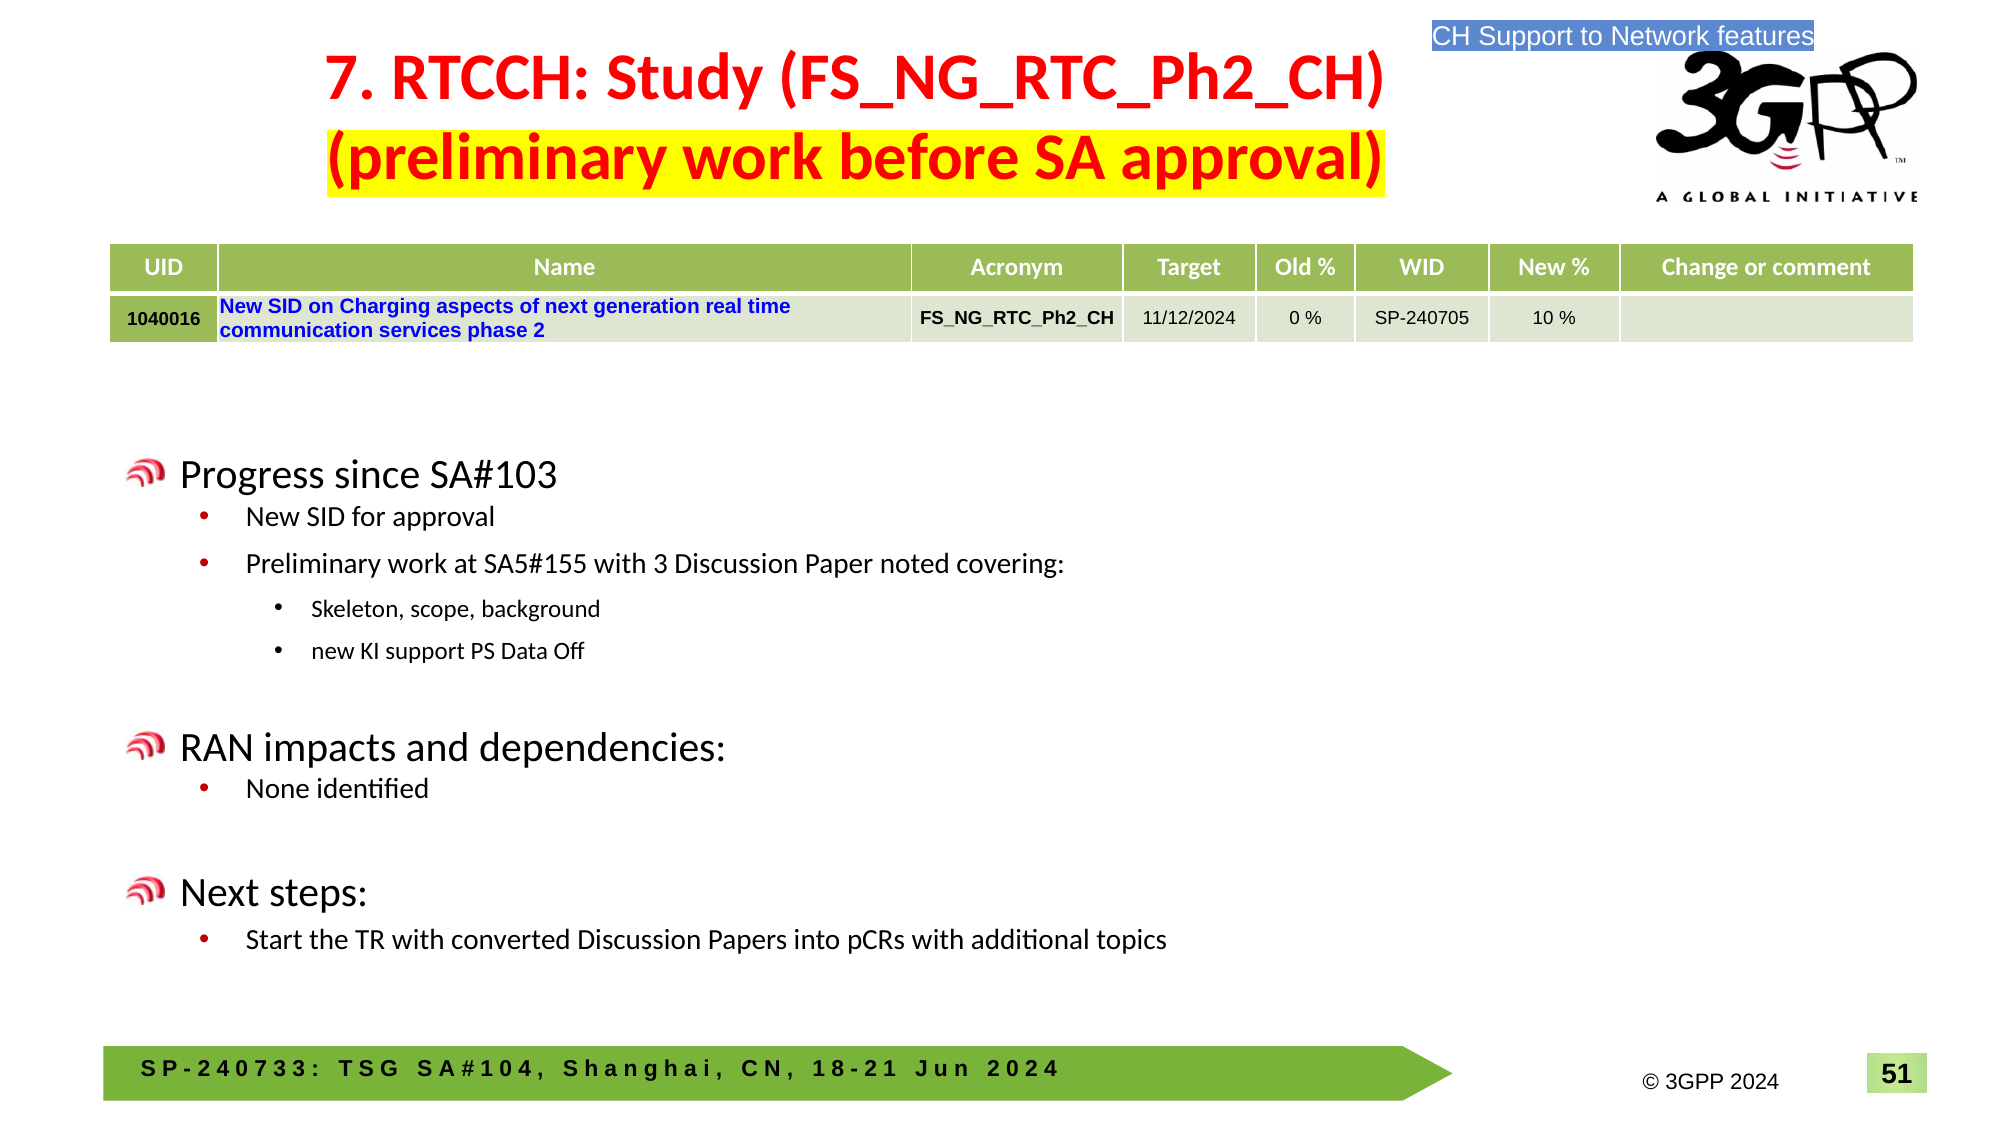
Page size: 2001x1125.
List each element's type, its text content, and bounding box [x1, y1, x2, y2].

table_cell 10 % [1490, 296, 1619, 342]
picture [1656, 50, 1917, 202]
table_header UID [110, 244, 217, 291]
table_header Change or comment [1621, 244, 1913, 291]
text_box CH Support to Network features [1417, 10, 1830, 58]
table_cell [1621, 296, 1913, 342]
table_cell 0 % [1257, 296, 1354, 342]
table_header Acronym [912, 244, 1122, 291]
table_cell SP-240705 [1356, 296, 1488, 342]
table_header Old % [1257, 244, 1354, 291]
picture [124, 730, 165, 760]
picture [124, 457, 165, 487]
table_header Target [1124, 244, 1255, 291]
table_header Name [219, 244, 911, 291]
table_cell FS_NG_RTC_Ph2_CH [912, 296, 1122, 342]
table_header New % [1490, 244, 1619, 291]
table_cell New SID on Charging aspects of next generation real time communication services phase 2 [219, 296, 911, 342]
table_cell 1040016 [110, 296, 217, 342]
title 7. RTCCH: Study (FS_NG_RTC_Ph2_CH) (preliminary work before SA approval) [109, 19, 1603, 207]
table_cell 11/12/2024 [1124, 296, 1255, 342]
text_box Progress since SA#103 New SID for approval Preliminary work at SA5#155 with 3 Discussion Paper noted covering: Skeleton, scope, background new KI support PS Data Off RAN impacts and dependencies: None identified Next steps: Start the TR with converted Discussion Papers into pCRs with additional topics [109, 439, 1914, 1028]
table_header WID [1356, 244, 1488, 291]
picture [124, 875, 165, 905]
table_cell 1020033 [1867, 1053, 1927, 1093]
